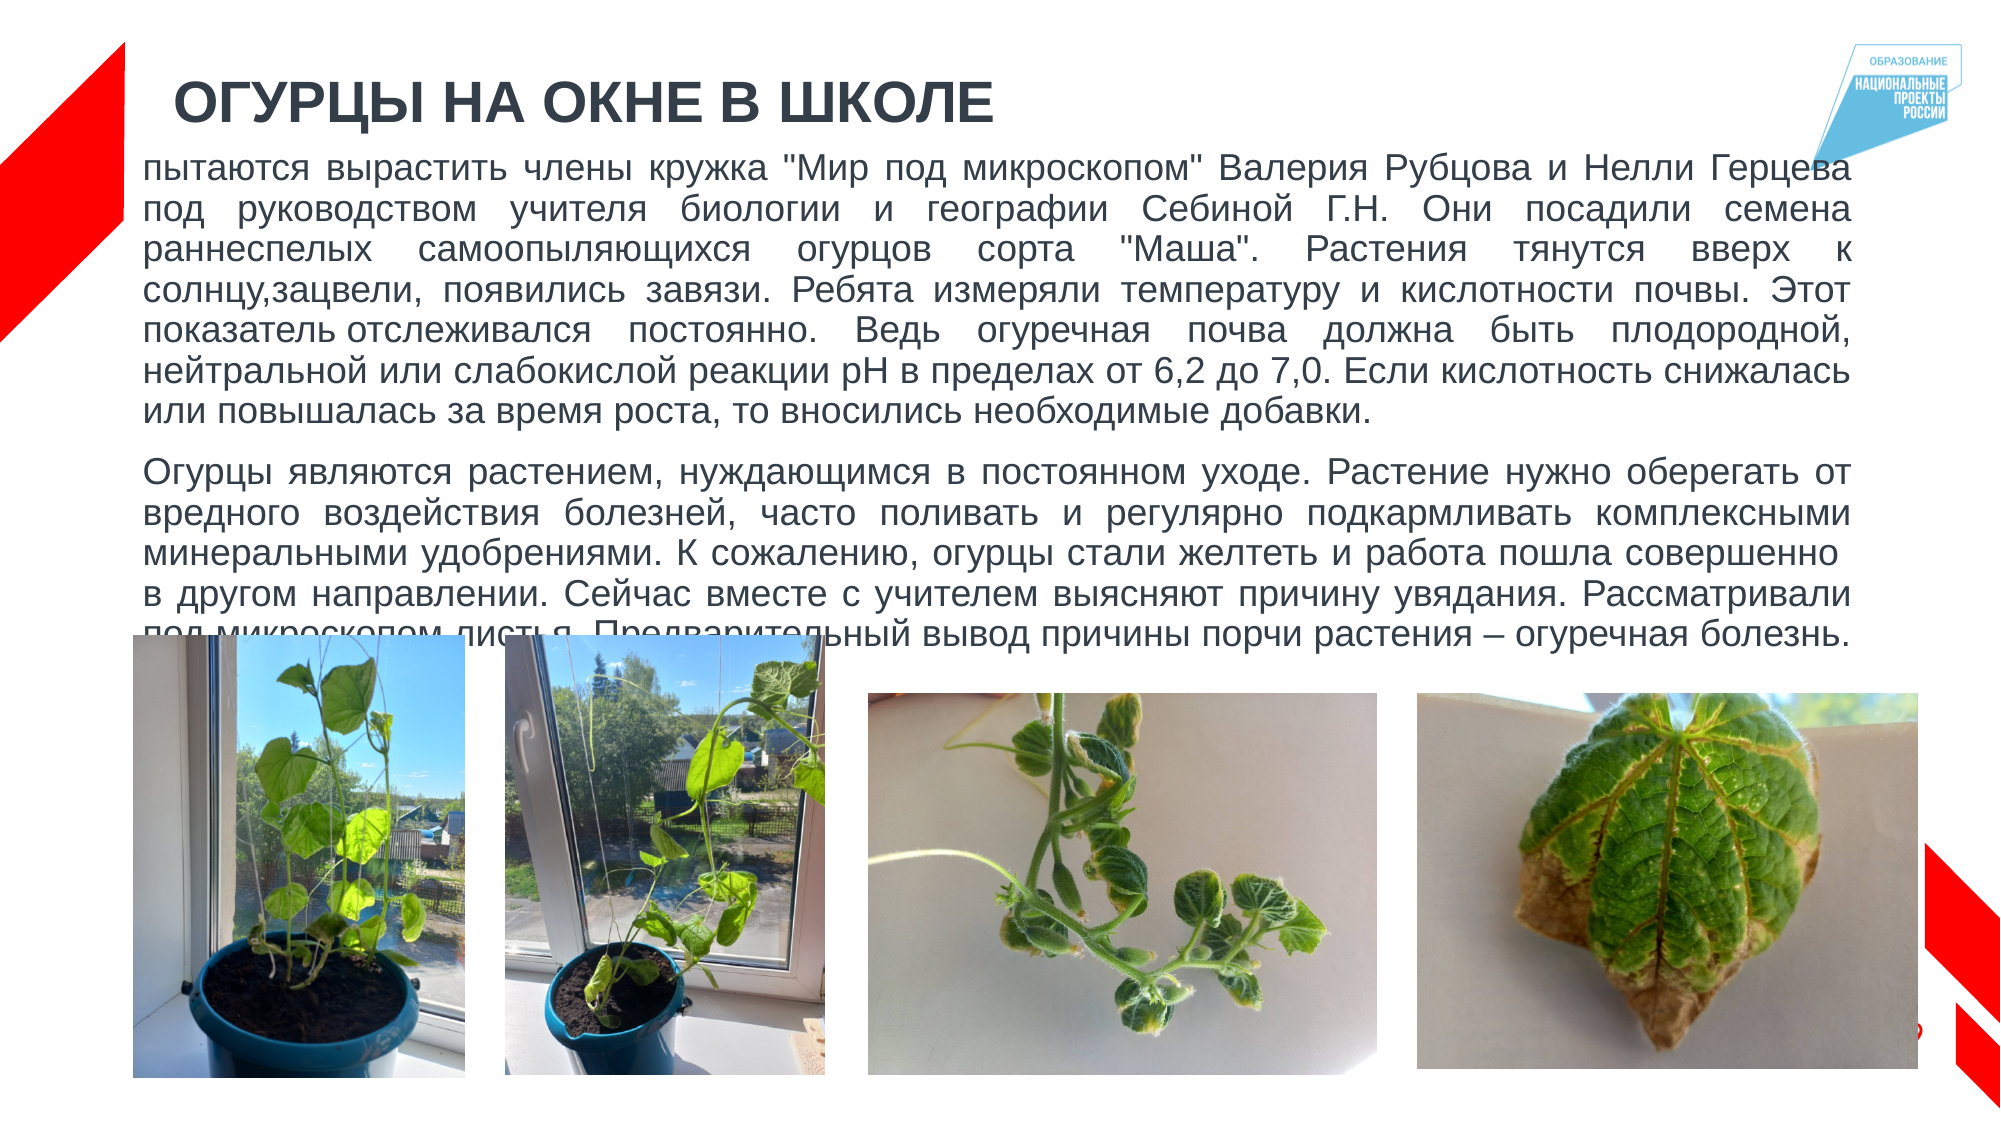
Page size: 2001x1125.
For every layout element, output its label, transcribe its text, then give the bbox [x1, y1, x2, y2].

picture [505, 635, 825, 1076]
title ОГУРЦЫ НА ОКНЕ В ШКОЛЕ [165, 27, 1488, 140]
picture [868, 693, 1378, 1076]
picture [1417, 693, 1918, 1069]
picture [1802, 41, 1963, 175]
picture [132, 635, 465, 1078]
list пытаются вырастить члены кружка "Мир под микроскопом" Валерия Рубцова и Нелли Герцева под руководством учителя биологии и географии Себиной Г.Н. Они посадили семена раннеспелых самоопыляющихся огурцов сорта "Маша". Растения тянутся вверх к солнцу,зацвели, появились завязи. Ребята измеряли температуру и кислотности почвы. Этот показатель отслеживался постоянно. Ведь огуречная почва должна быть плодородной, нейтральной или слабокислой реакции рН в пределах от 6,2 до 7,0. Если кислотность снижалась или повышалась за время роста, то вносились необходимые добавки. Огурцы являются растением, нуждающимся в постоянном уходе. Растение нужно оберегать от вредного воздействия болезней, часто поливать и регулярно подкармливать комплексными минеральными удобрениями. К сожалению, огурцы стали желтеть и работа пошла совершенно в другом направлении. Сейчас вместе с учителем выясняют причину увядания. Рассматривали под микроскопом листья. Предварительный вывод причины порчи растения – огуречная болезнь. [134, 140, 1861, 664]
